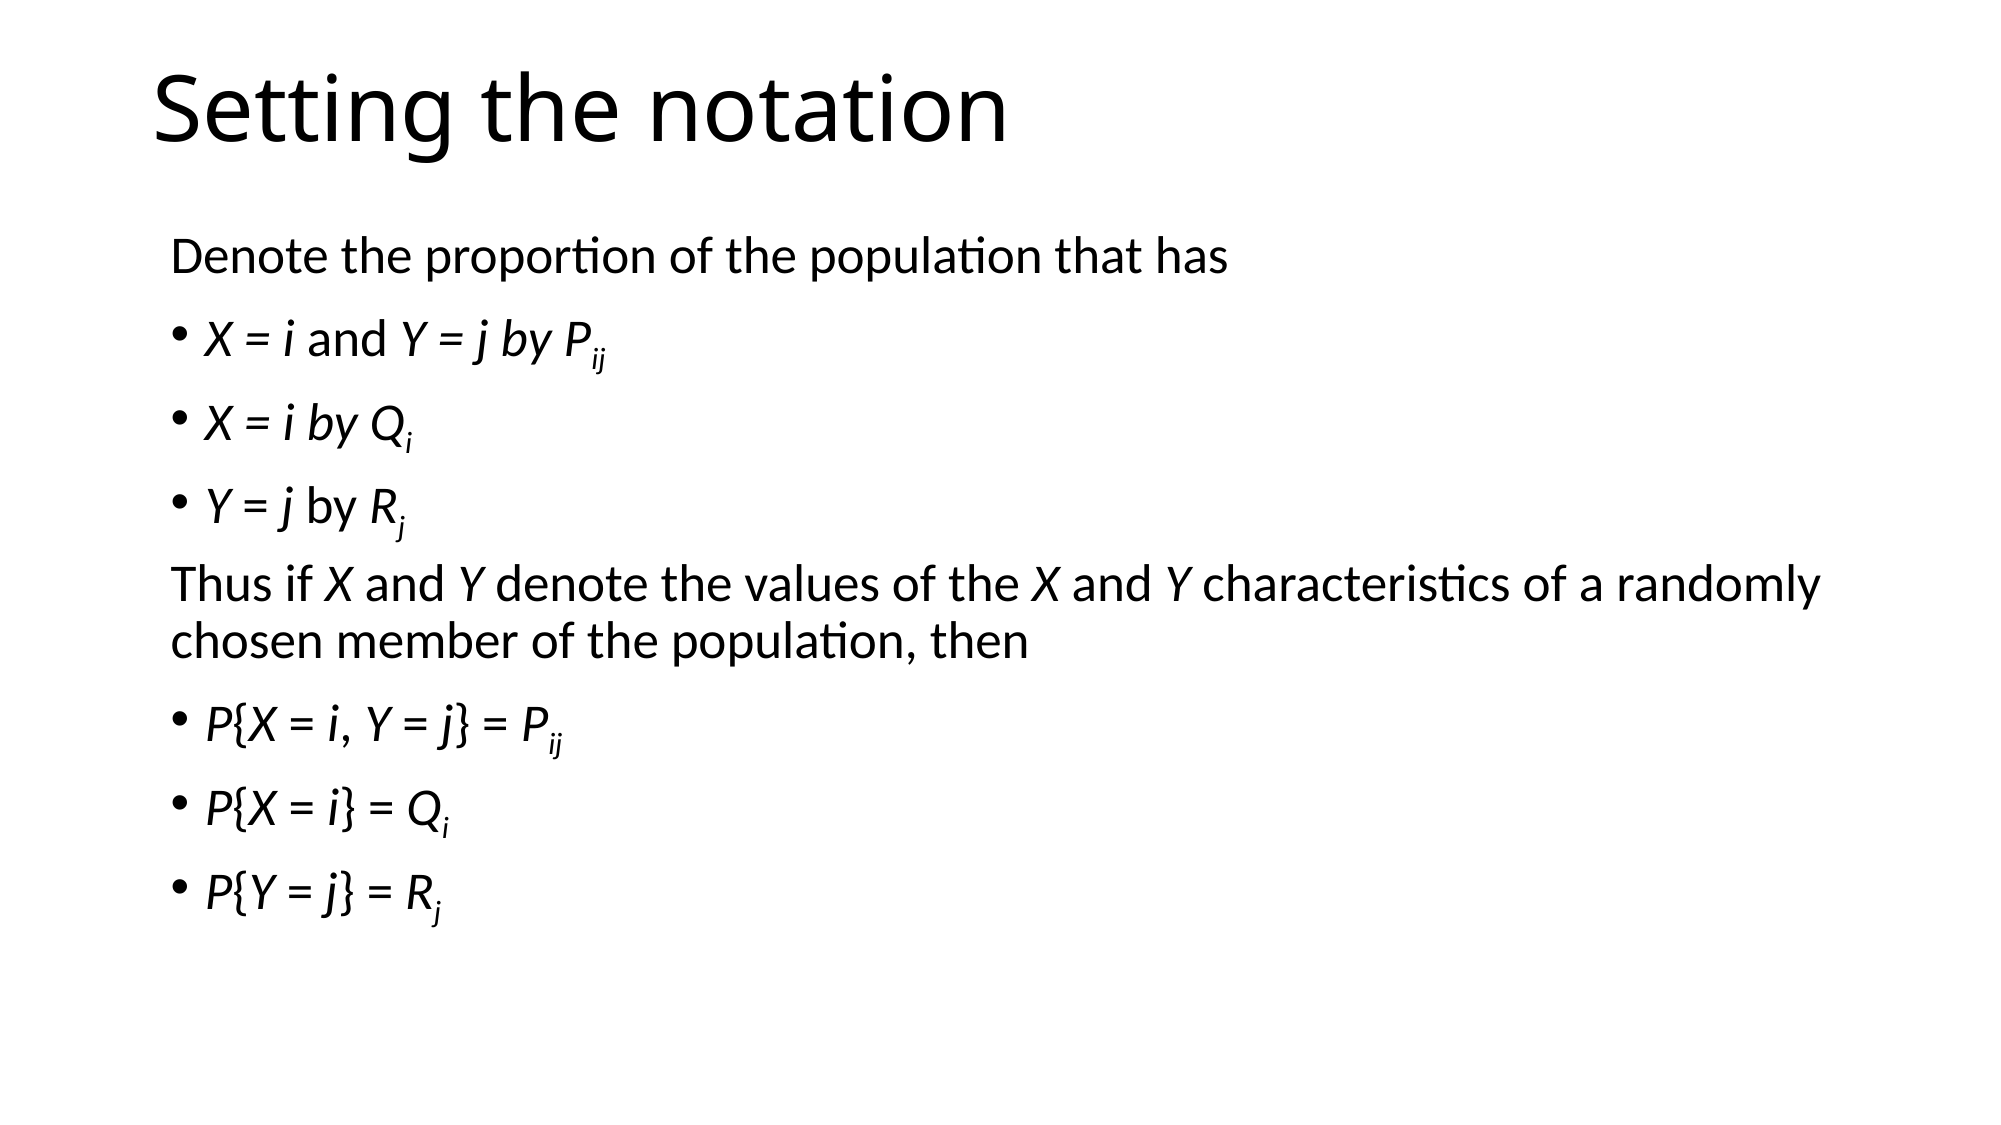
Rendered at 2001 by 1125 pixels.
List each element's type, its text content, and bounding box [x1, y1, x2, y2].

list Denote the proportion of the population that has X = i and Y = j by Pij X = i by Qi Y = j by Rj Thus if X and Y denote the values of the X and Y characteristics of a randomly chosen member of the population, then P{X = i, Y = j} = Pij P{X = i} = Qi P{Y = j} = Rj [155, 220, 1881, 935]
title Setting the notation [137, 3, 1863, 221]
